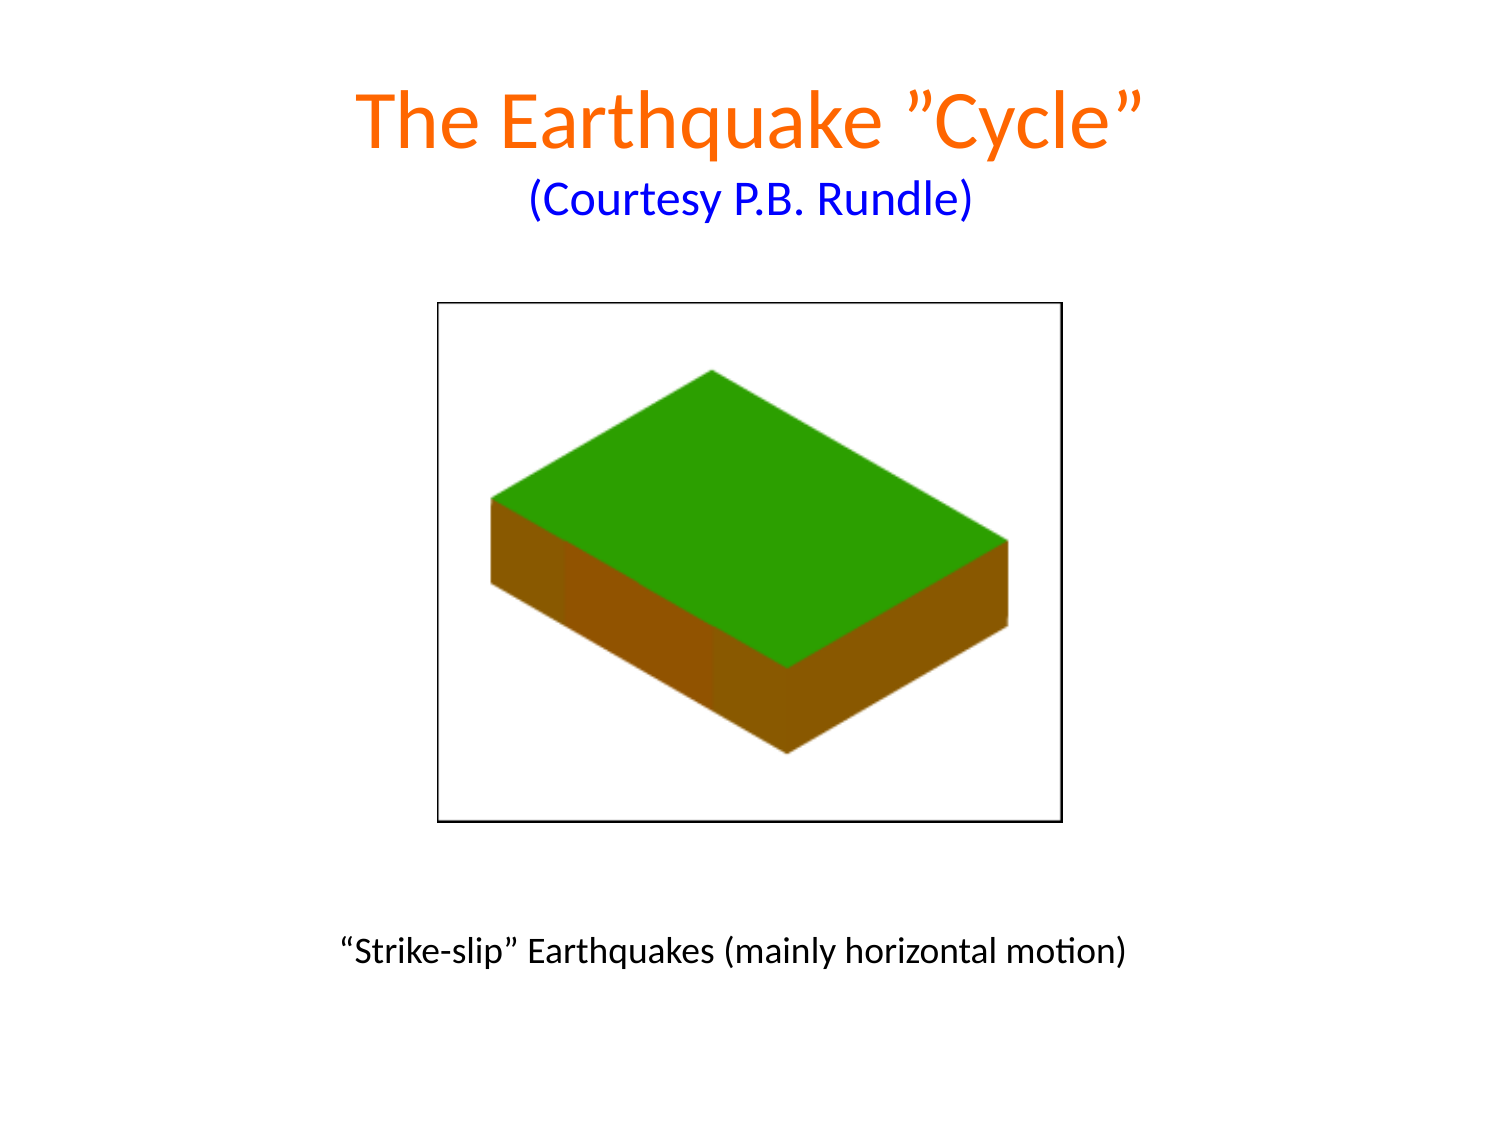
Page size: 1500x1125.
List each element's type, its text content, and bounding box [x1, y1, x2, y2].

text_box The Earthquake ”Cycle” (Courtesy P.B. Rundle) [237, 58, 1265, 234]
picture [437, 301, 1063, 824]
text_box “Strike-slip” Earthquakes (mainly horizontal motion) [289, 918, 1177, 979]
